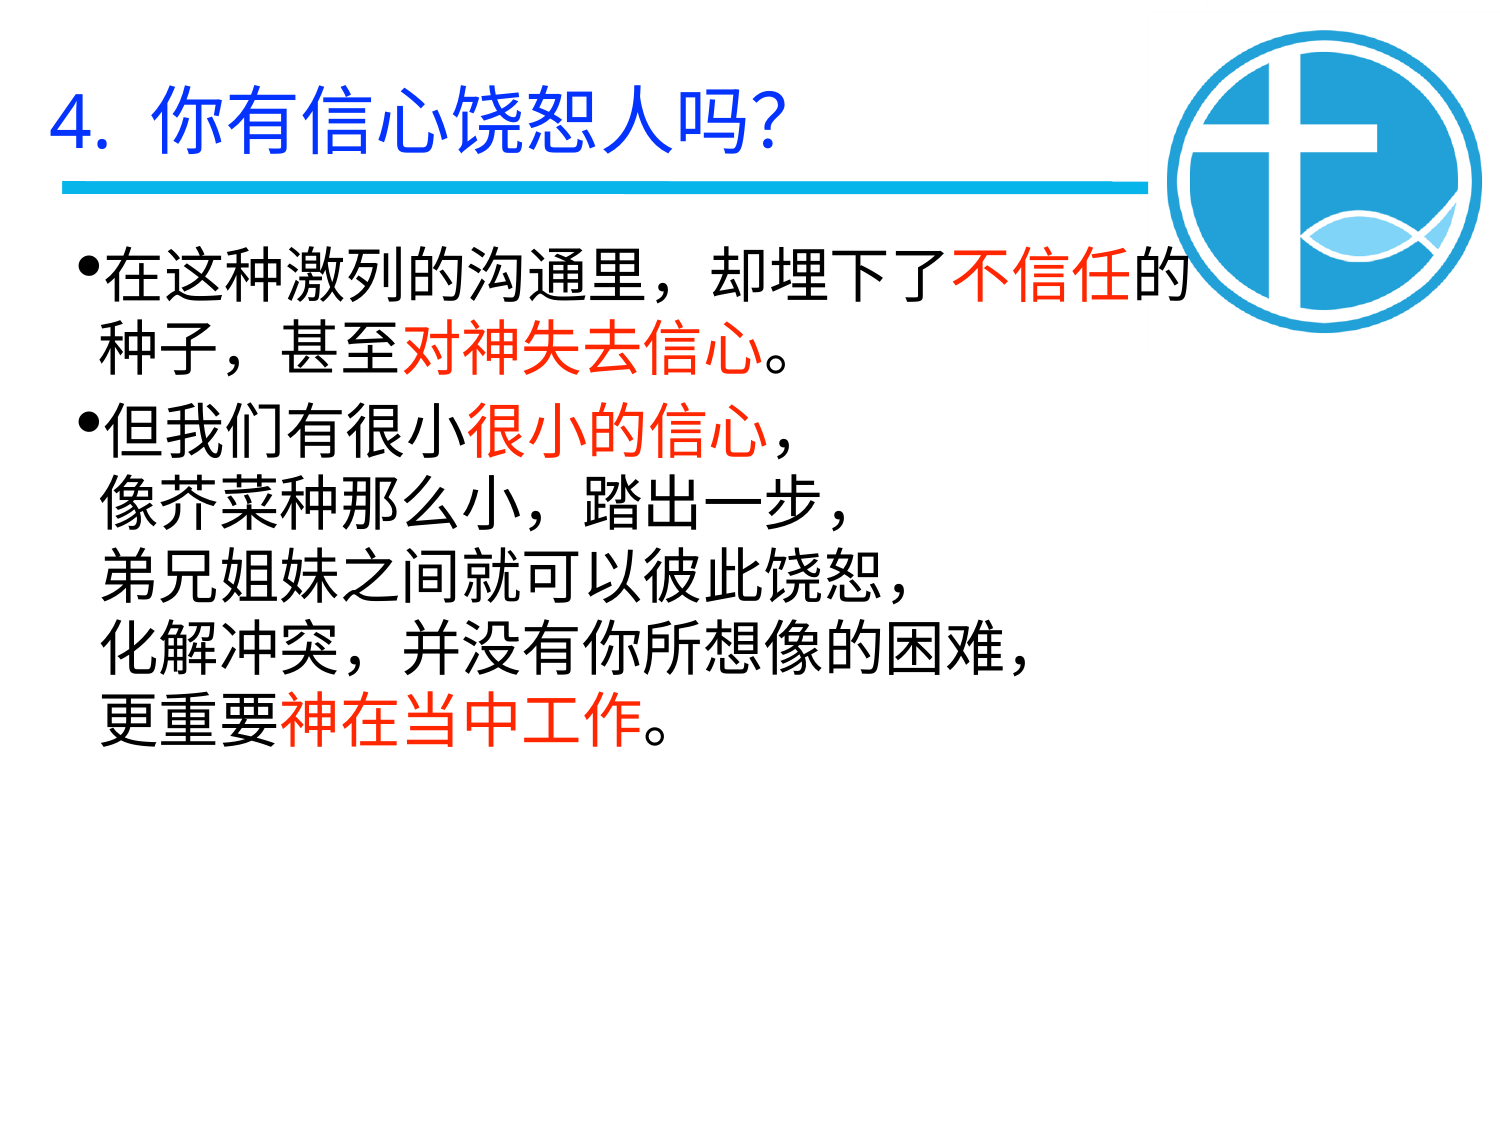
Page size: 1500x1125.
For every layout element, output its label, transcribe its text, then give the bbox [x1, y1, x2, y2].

text_box 在这种激列的沟通里，却埋下了不信任的种子，甚至对神失去信心。 但我们有很小很小的信心， 像芥菜种那么小，踏出一步， 弟兄姐妹之间就可以彼此饶恕， 化解冲突，并没有你所想像的困难， 更重要神在当中工作。 [71, 230, 1219, 763]
text_box 4. 你有信心饶恕人吗？ [41, 76, 1281, 172]
picture [1148, 0, 1500, 350]
